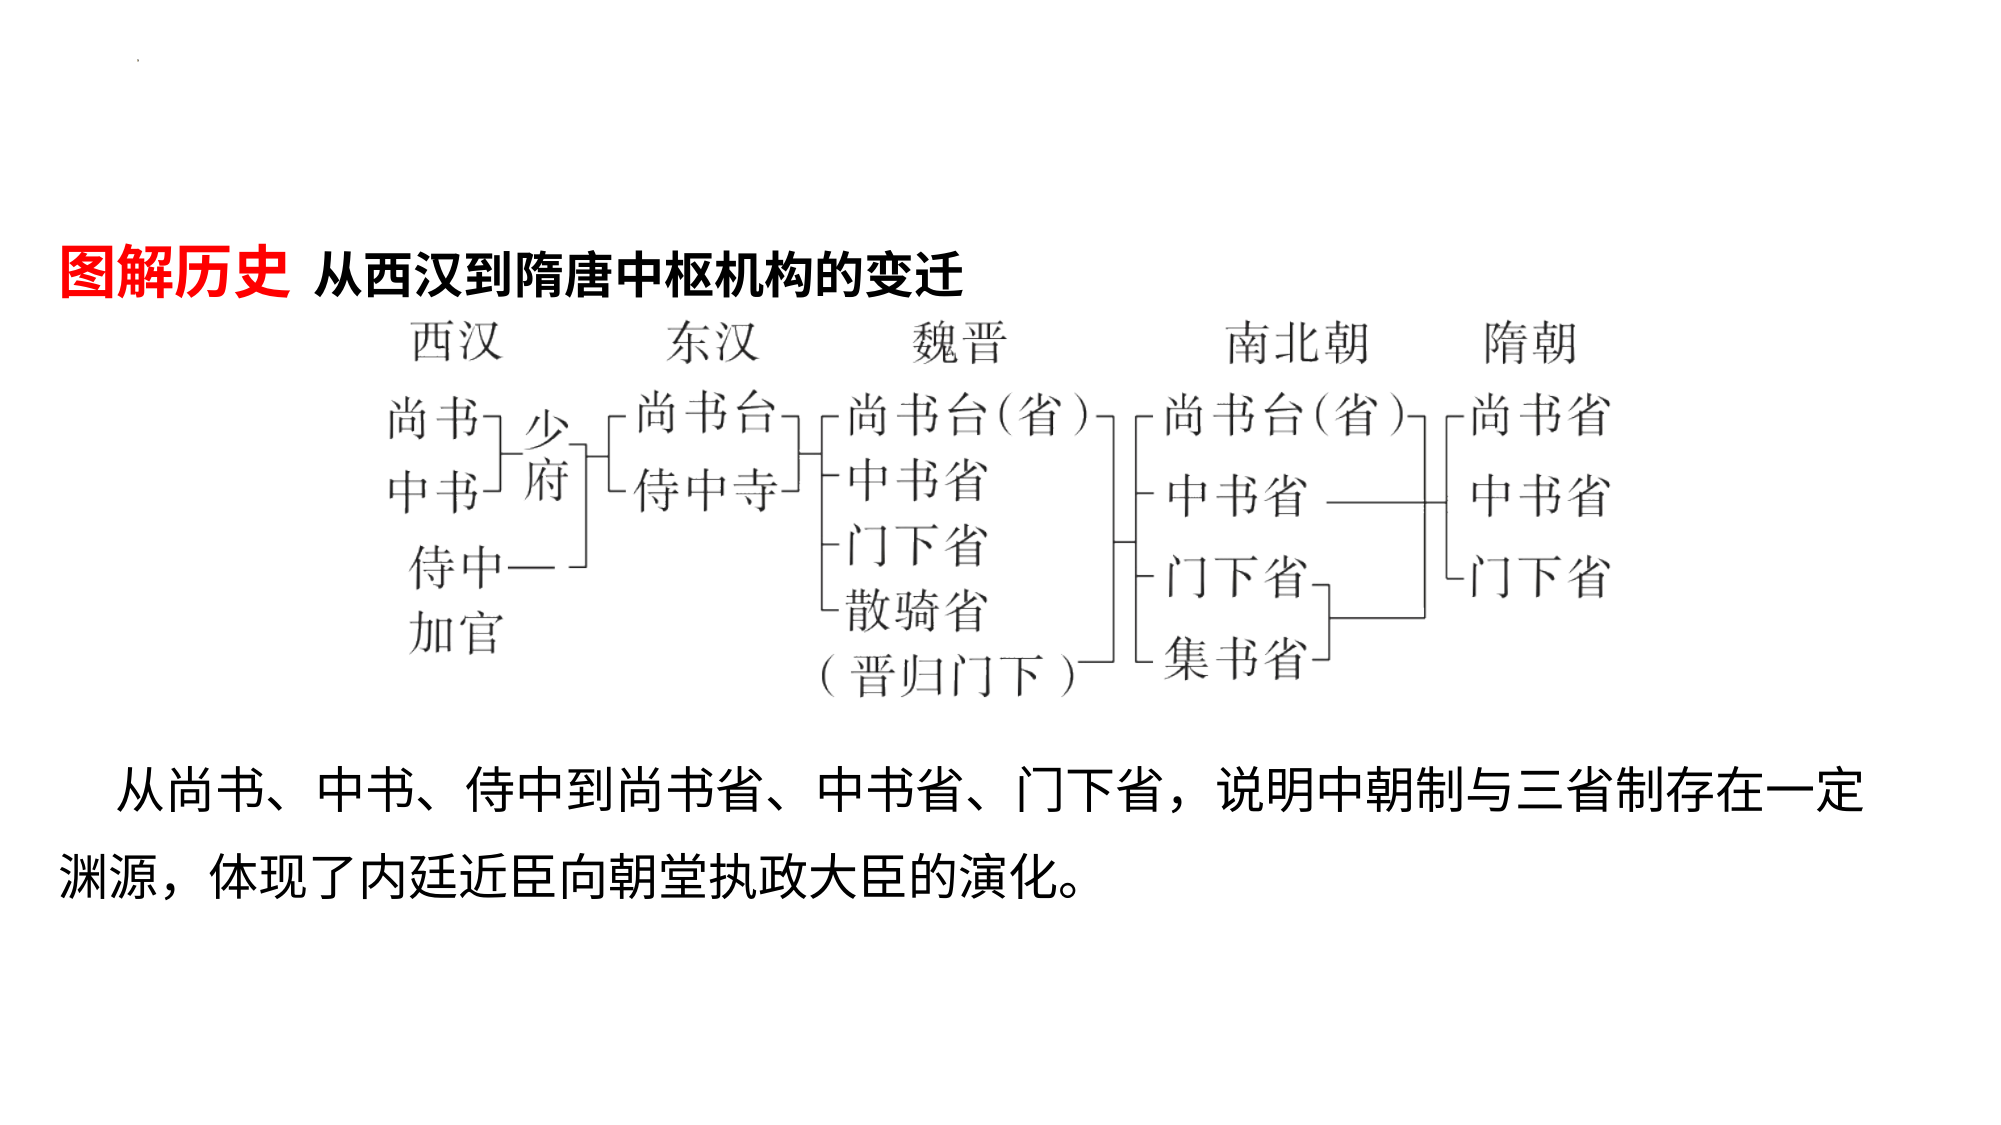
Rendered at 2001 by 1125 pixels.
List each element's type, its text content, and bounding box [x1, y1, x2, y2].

picture [383, 313, 1616, 704]
text_box 图解历史 从西汉到隋唐中枢机构的变迁 [58, 202, 1941, 293]
text_box 从尚书、中书、侍中到尚书省、中书省、门下省，说明中朝制与三省制存在一定 渊源，体现了内廷近臣向朝堂执政大臣的演化。 [58, 726, 1941, 896]
